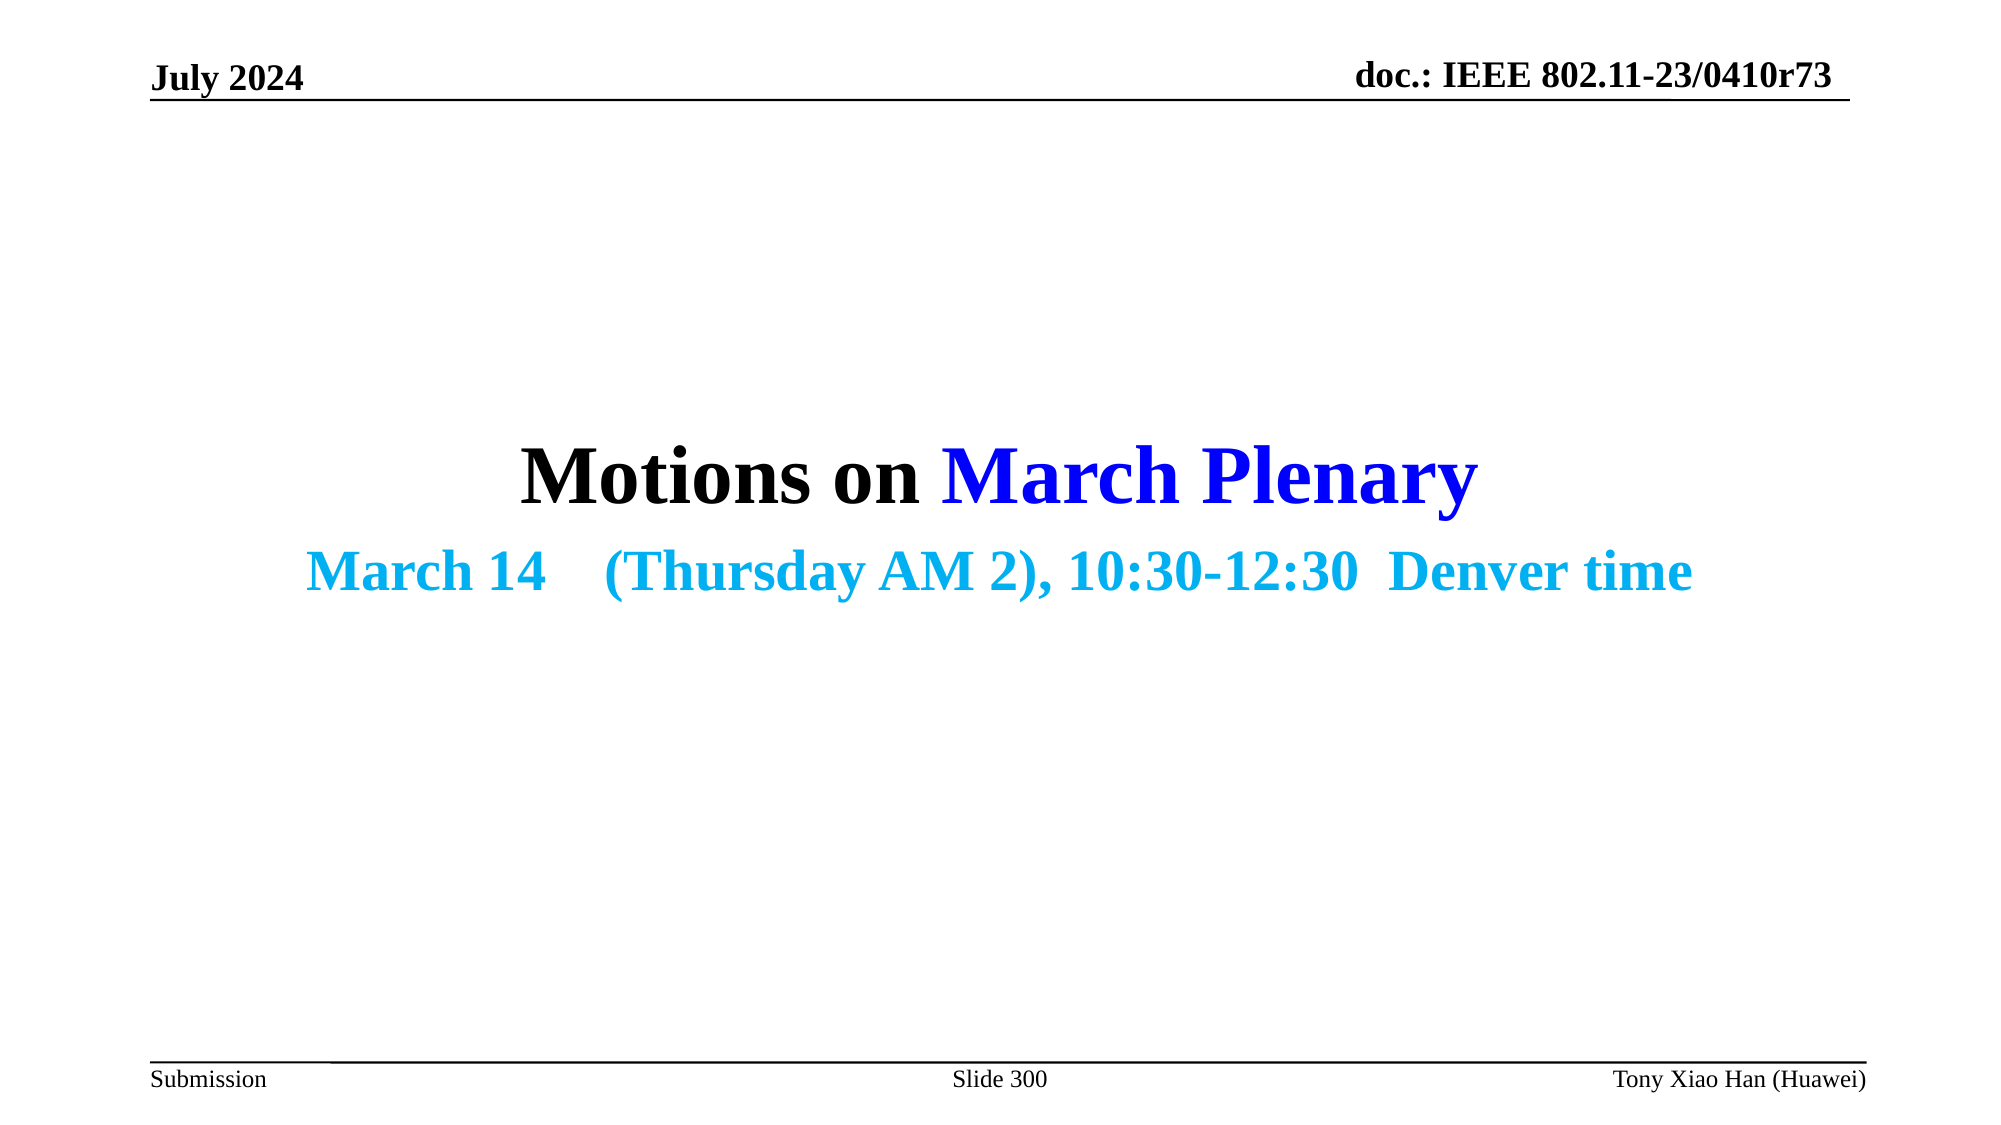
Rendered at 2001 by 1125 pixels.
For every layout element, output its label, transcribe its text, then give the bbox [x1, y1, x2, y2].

text_box Motions on March Plenary March 14 (Thursday AM 2), 10:30-12:30 Denver time [0, 412, 2000, 950]
